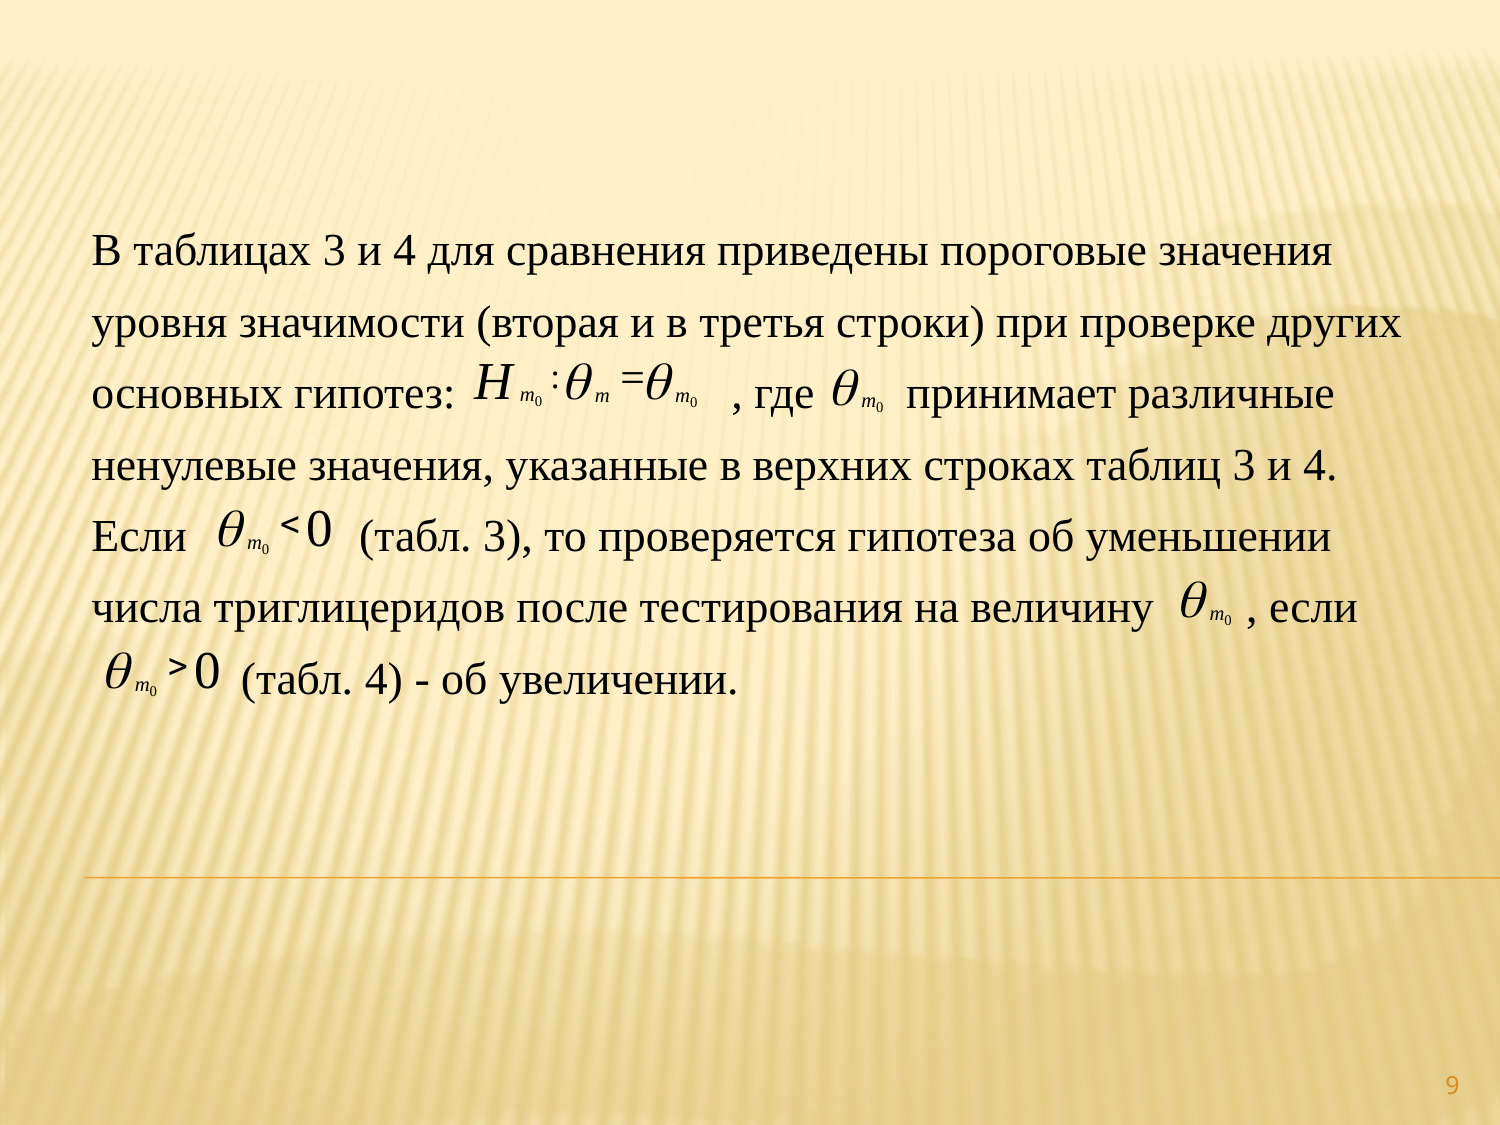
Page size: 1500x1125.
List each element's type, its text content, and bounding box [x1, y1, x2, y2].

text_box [826, 355, 892, 421]
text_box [212, 497, 349, 563]
slide_number 9 [1350, 1061, 1475, 1103]
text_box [100, 638, 237, 705]
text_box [467, 349, 708, 416]
title В таблицах 3 и 4 для сравнения приведены пороговые значения уровня значимости (вторая и в третья строки) при проверке других основных гипотез: , где принимает различные ненулевые значения, указанные в верхних строках таблиц 3 и 4. Если (табл. 3), то проверяется гипотеза об уменьшении числа триглицеридов после тестирования на величину , если (табл. 4) - об увеличении. [76, 196, 1449, 941]
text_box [1174, 567, 1241, 634]
